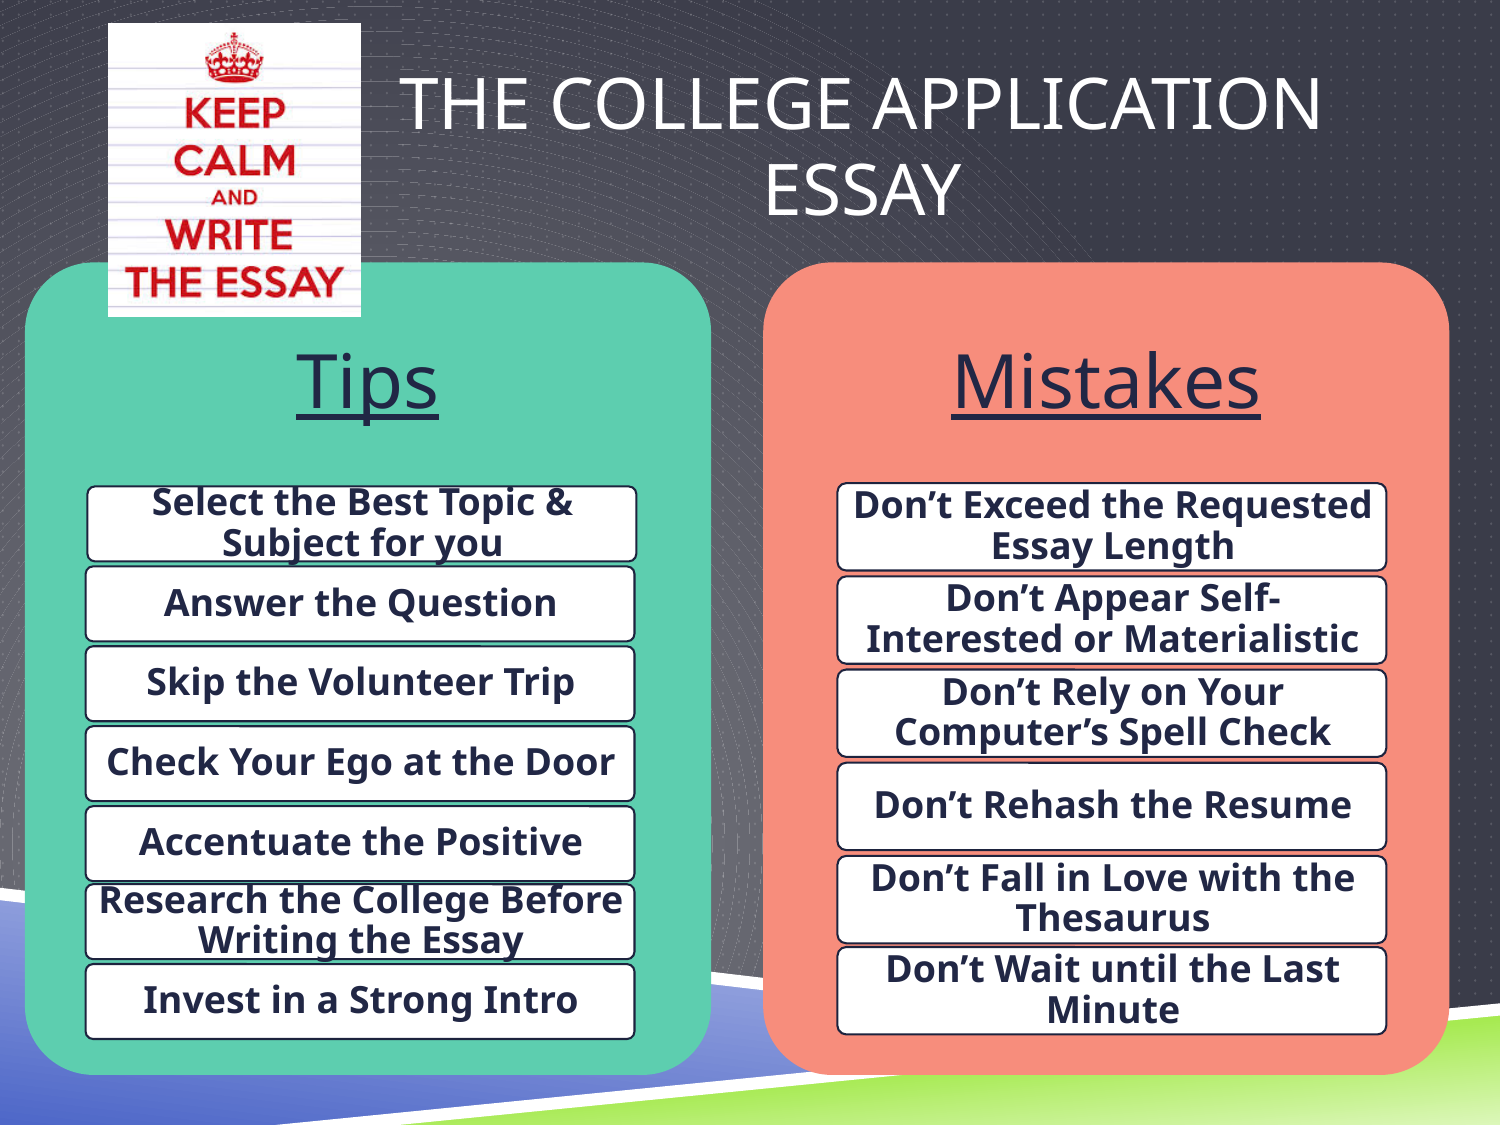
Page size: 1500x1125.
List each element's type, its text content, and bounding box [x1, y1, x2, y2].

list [24, 262, 1451, 1076]
picture [108, 23, 361, 318]
title The College Application Essay [367, 50, 1400, 238]
